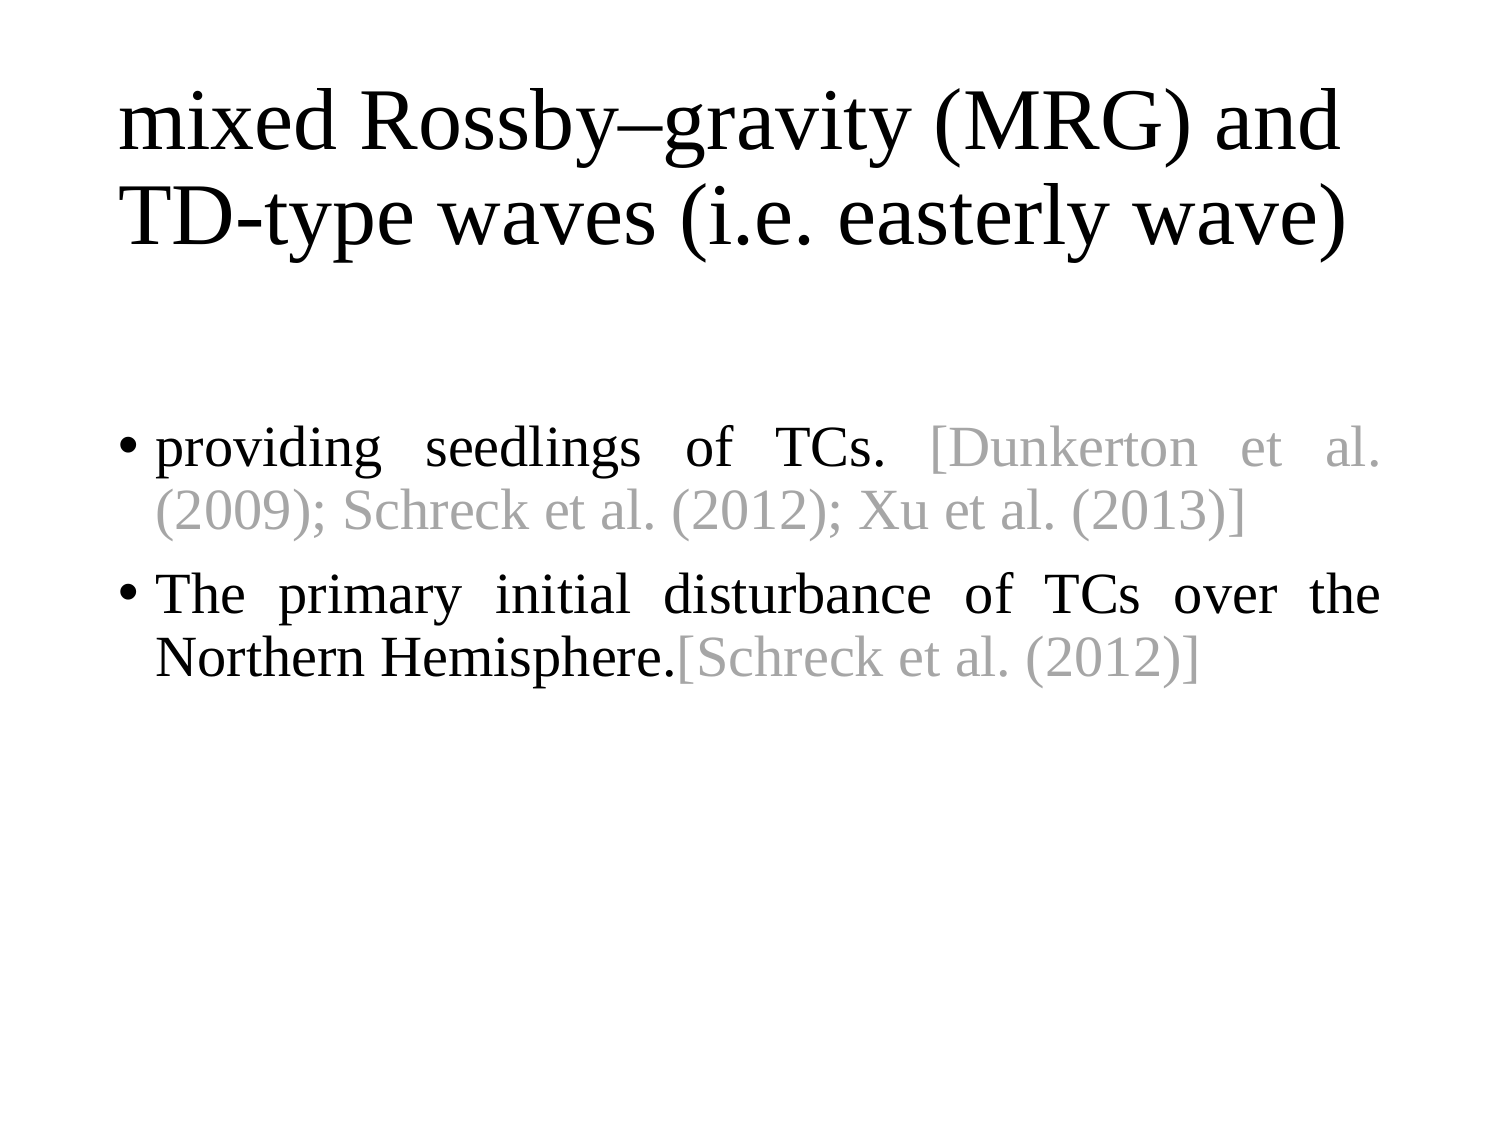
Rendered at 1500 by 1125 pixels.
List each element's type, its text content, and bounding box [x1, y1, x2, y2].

title mixed Rossby–gravity (MRG) and TD-type waves (i.e. easterly wave) [103, 59, 1397, 278]
list providing seedlings of TCs. [Dunkerton et al. (2009); Schreck et al. (2012); Xu et al. (2013)] The primary initial disturbance of TCs over the Northern Hemisphere.[Schreck et al. (2012)] [103, 409, 1397, 1014]
